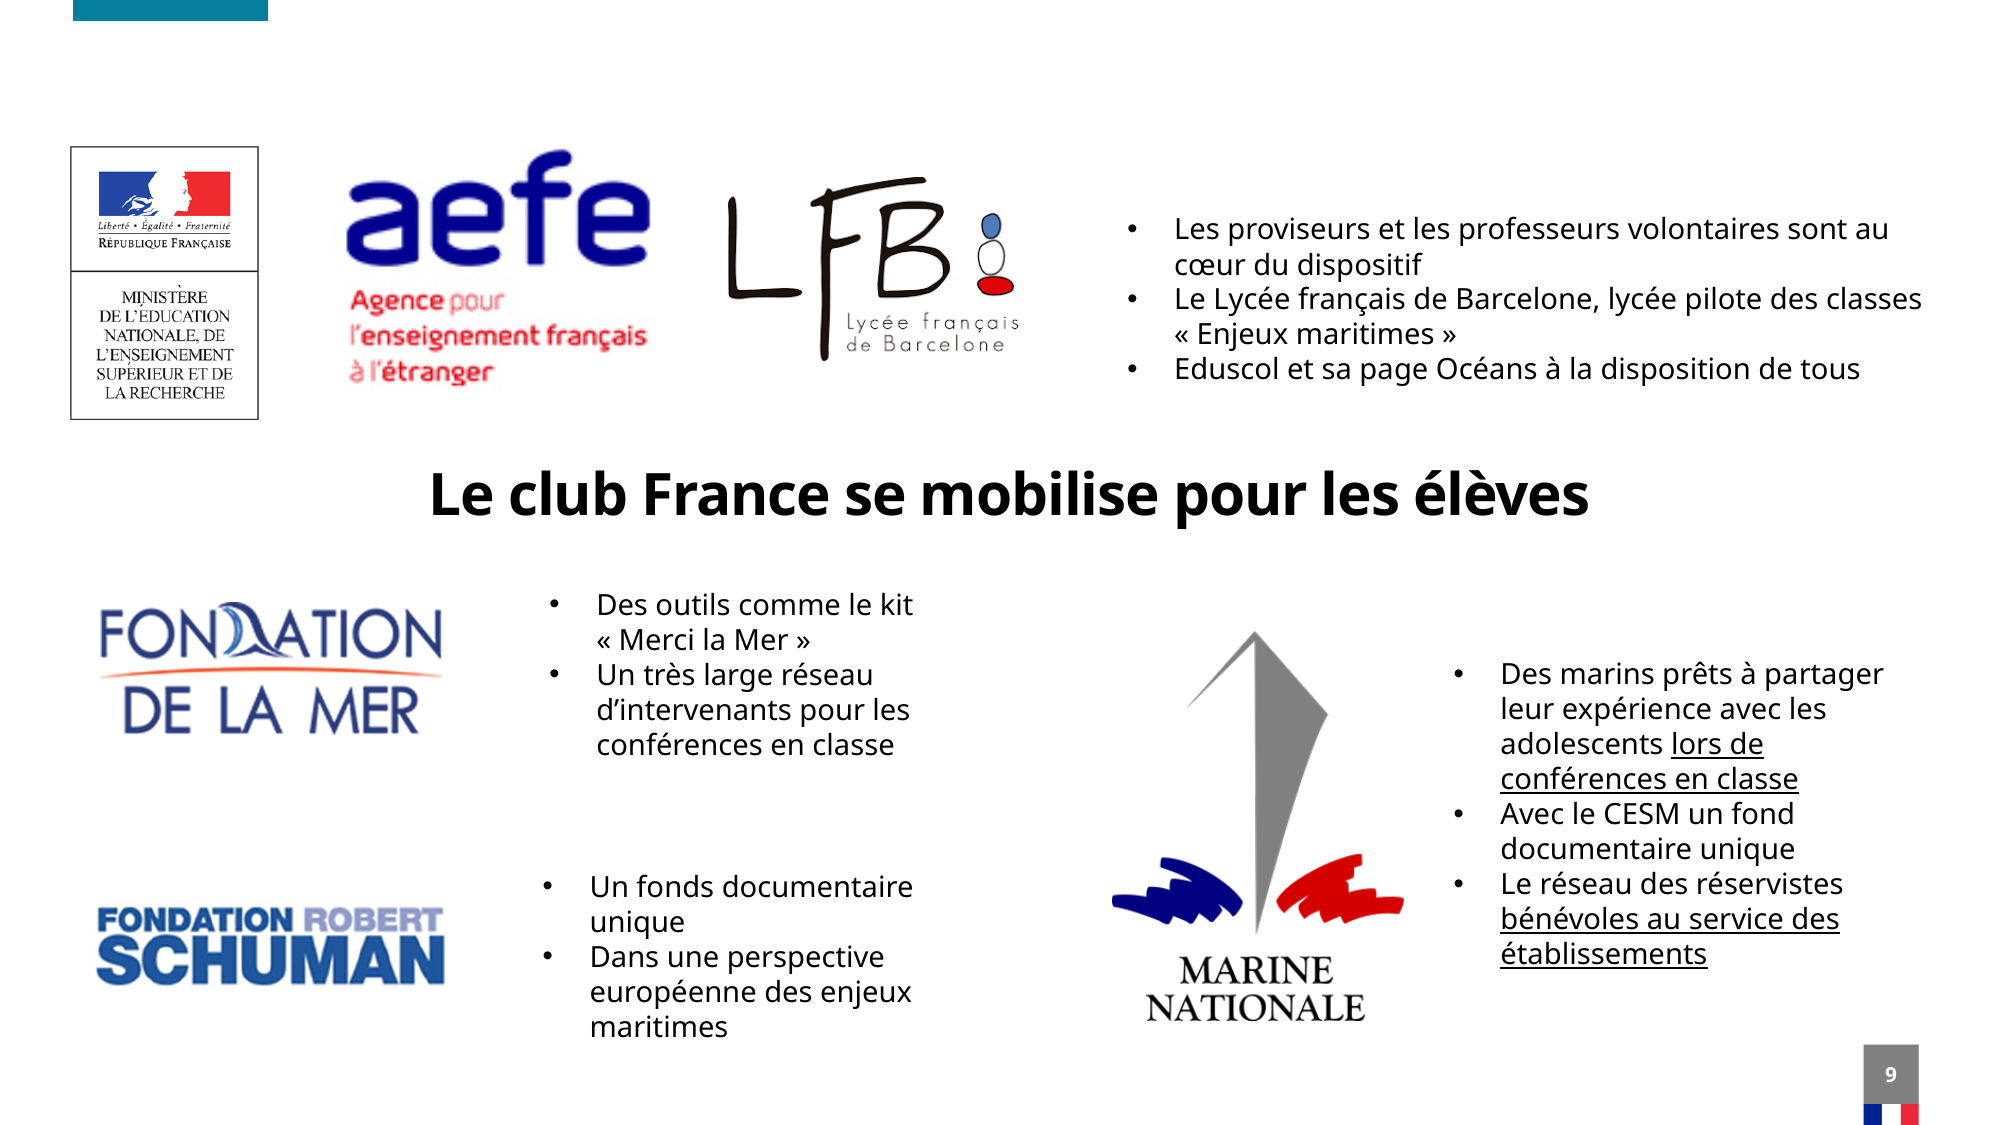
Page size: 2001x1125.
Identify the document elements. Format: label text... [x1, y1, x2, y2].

text_box Les proviseurs et les professeurs volontaires sont au cœur du dispositif Le Lycée français de Barcelone, lycée pilote des classes « Enjeux maritimes » Eduscol et sa page Océans à la disposition de tous [1112, 203, 1940, 393]
text_box Un fonds documentaire unique Dans une perspective européenne des enjeux maritimes [527, 860, 989, 1051]
picture [1112, 631, 1405, 1021]
picture [100, 602, 442, 735]
picture [307, 112, 679, 415]
picture [728, 177, 1018, 361]
text_box Des marins prêts à partager leur expérience avec les adolescents lors de conférences en classe Avec le CESM un fond documentaire unique Le réseau des réservistes bénévoles au service des établissements [1438, 648, 1900, 978]
title Le club France se mobilise pour les élèves [413, 426, 1634, 566]
picture [93, 770, 449, 1125]
text_box Des outils comme le kit « Merci la Mer » Un très large réseau d’intervenants pour les conférences en classe [534, 579, 944, 769]
picture [1863, 1104, 1919, 1125]
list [63, 139, 265, 427]
